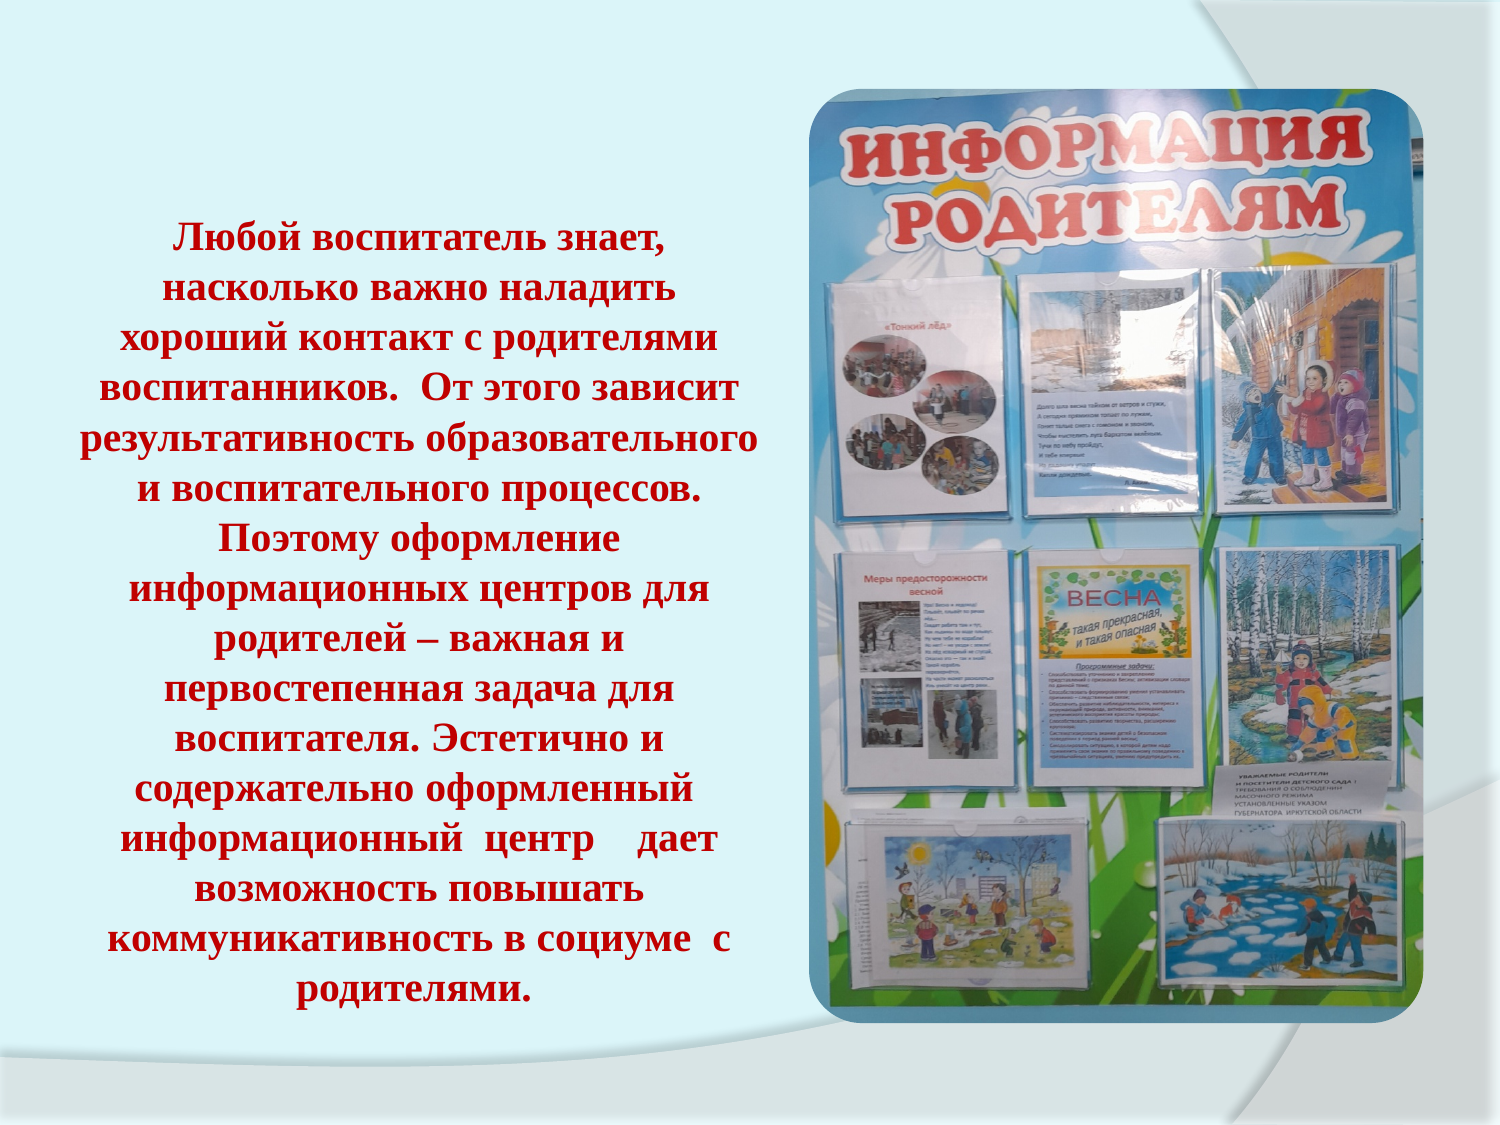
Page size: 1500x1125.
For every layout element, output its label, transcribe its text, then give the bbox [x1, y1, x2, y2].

picture [809, 88, 1424, 240]
picture [809, 873, 1424, 1024]
text_box Любой воспитатель знает, насколько важно наладить хороший контакт с родителями воспитанников. От этого зависит результативность образовательного и воспитательного процессов. Поэтому оформление информационных центров для родителей – важная и первостепенная задача для воспитателя. Эстетично и содержательно оформленный информационный центр дает возможность повышать коммуникативность в социуме с родителями. [64, 101, 774, 1017]
picture [648, 248, 1500, 864]
